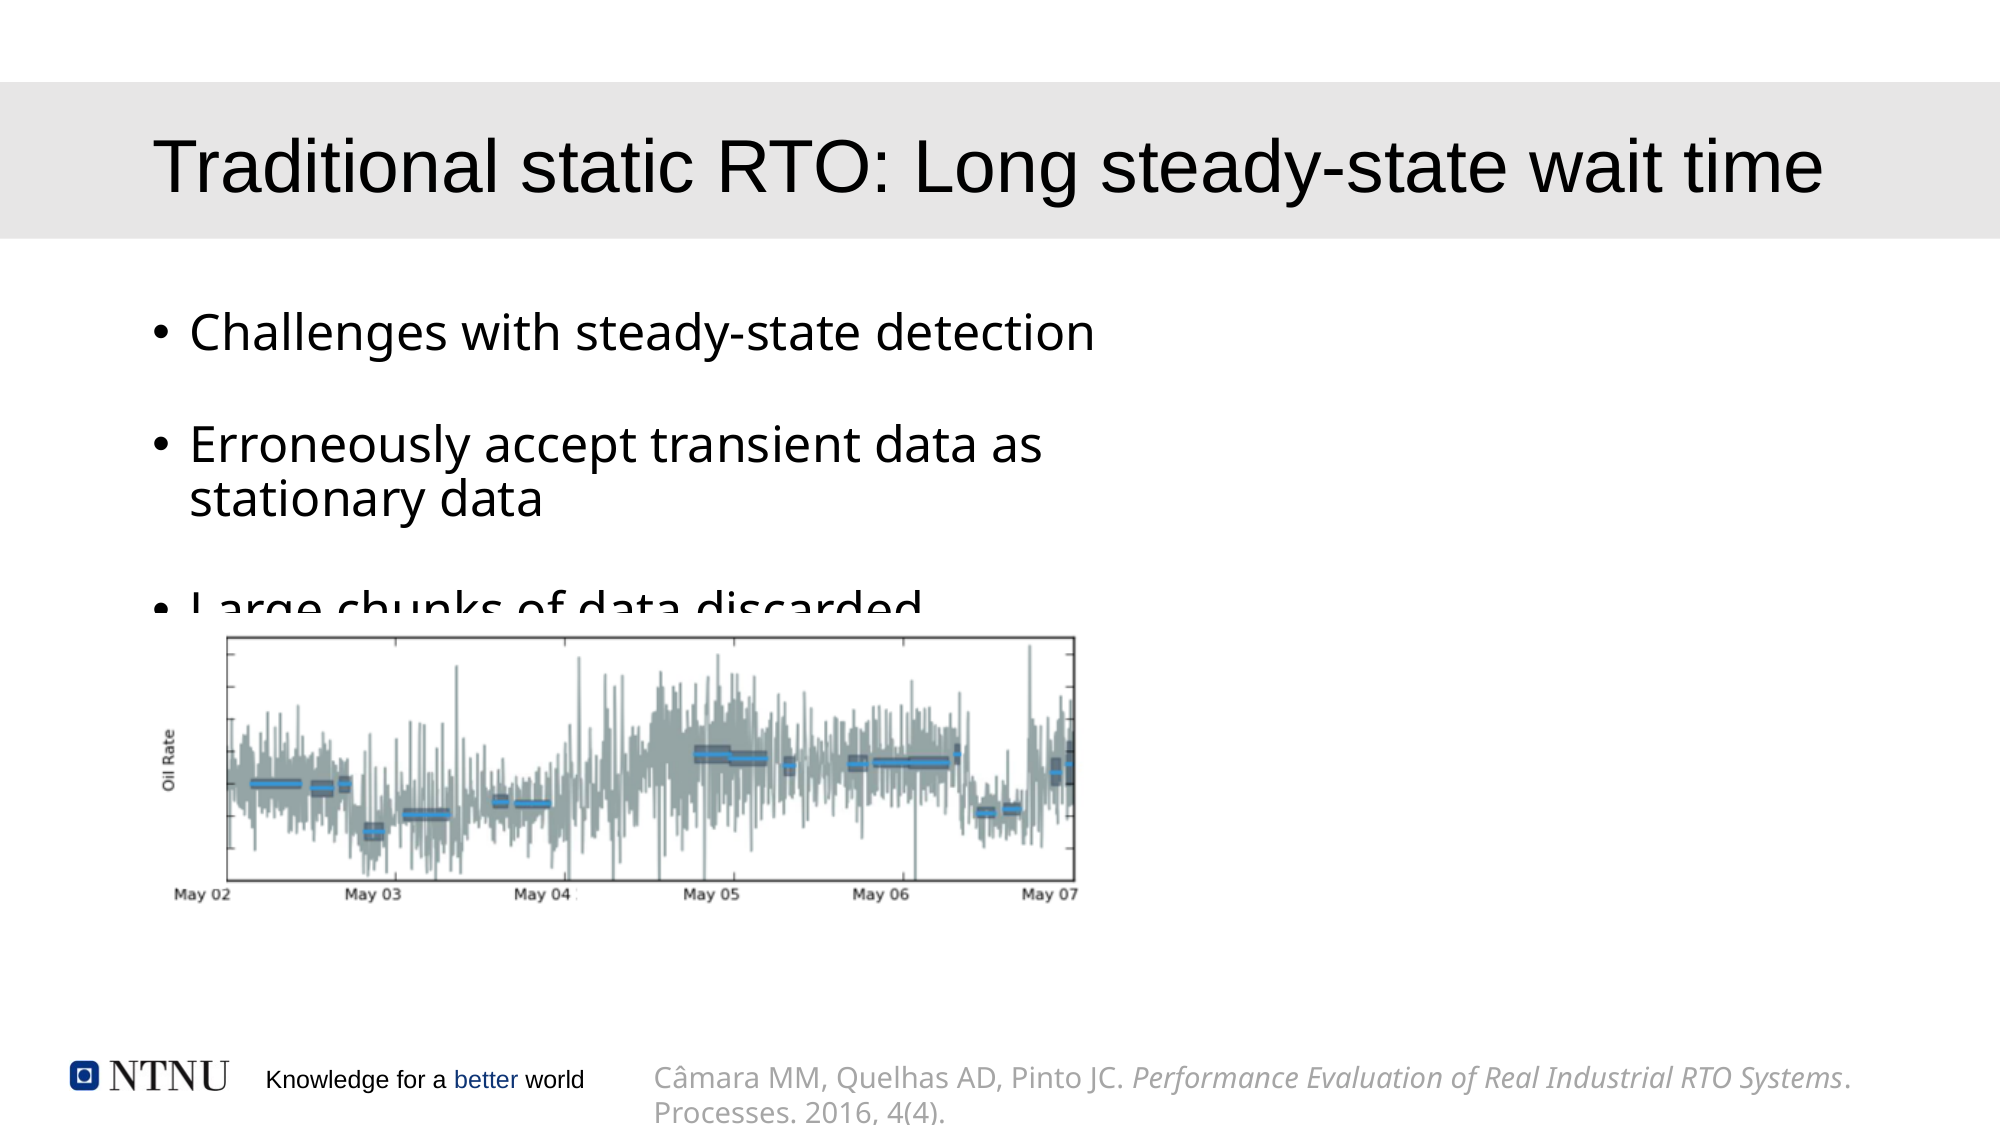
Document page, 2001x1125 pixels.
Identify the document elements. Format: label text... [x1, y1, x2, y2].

text_box Câmara MM, Quelhas AD, Pinto JC. Performance Evaluation of Real Industrial RTO Systems. Processes. 2016, 4(4). [639, 1051, 2000, 1125]
text_box [0, 81, 137, 240]
picture [137, 613, 1096, 924]
title Traditional static RTO: Long steady-state wait time [137, 59, 1863, 278]
list Challenges with steady-state detection Erroneously accept transient data as stationary data Large chunks of data discarded [137, 299, 1266, 1014]
text_box [1863, 81, 2000, 240]
picture [69, 1060, 230, 1091]
